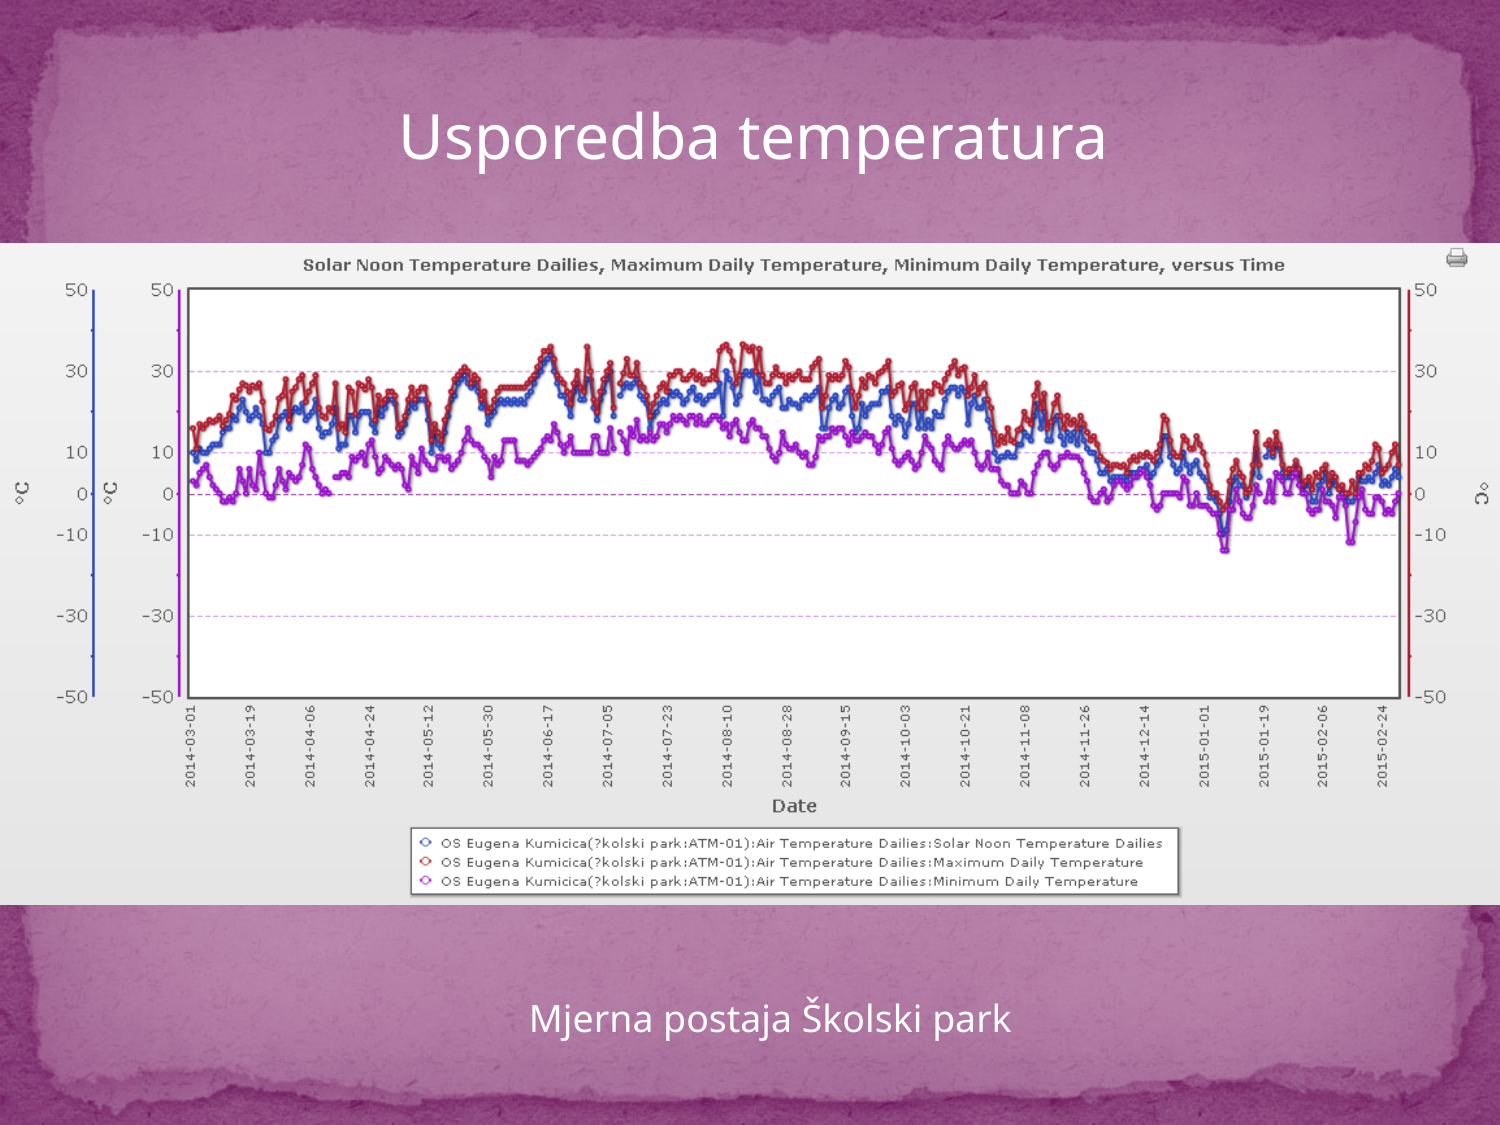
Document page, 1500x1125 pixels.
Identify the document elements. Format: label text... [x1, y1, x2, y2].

picture [0, 244, 1500, 906]
text_box Mjerna postaja Školski park [383, 987, 1158, 1048]
text_box Usporedba temperatura [253, 90, 1270, 180]
